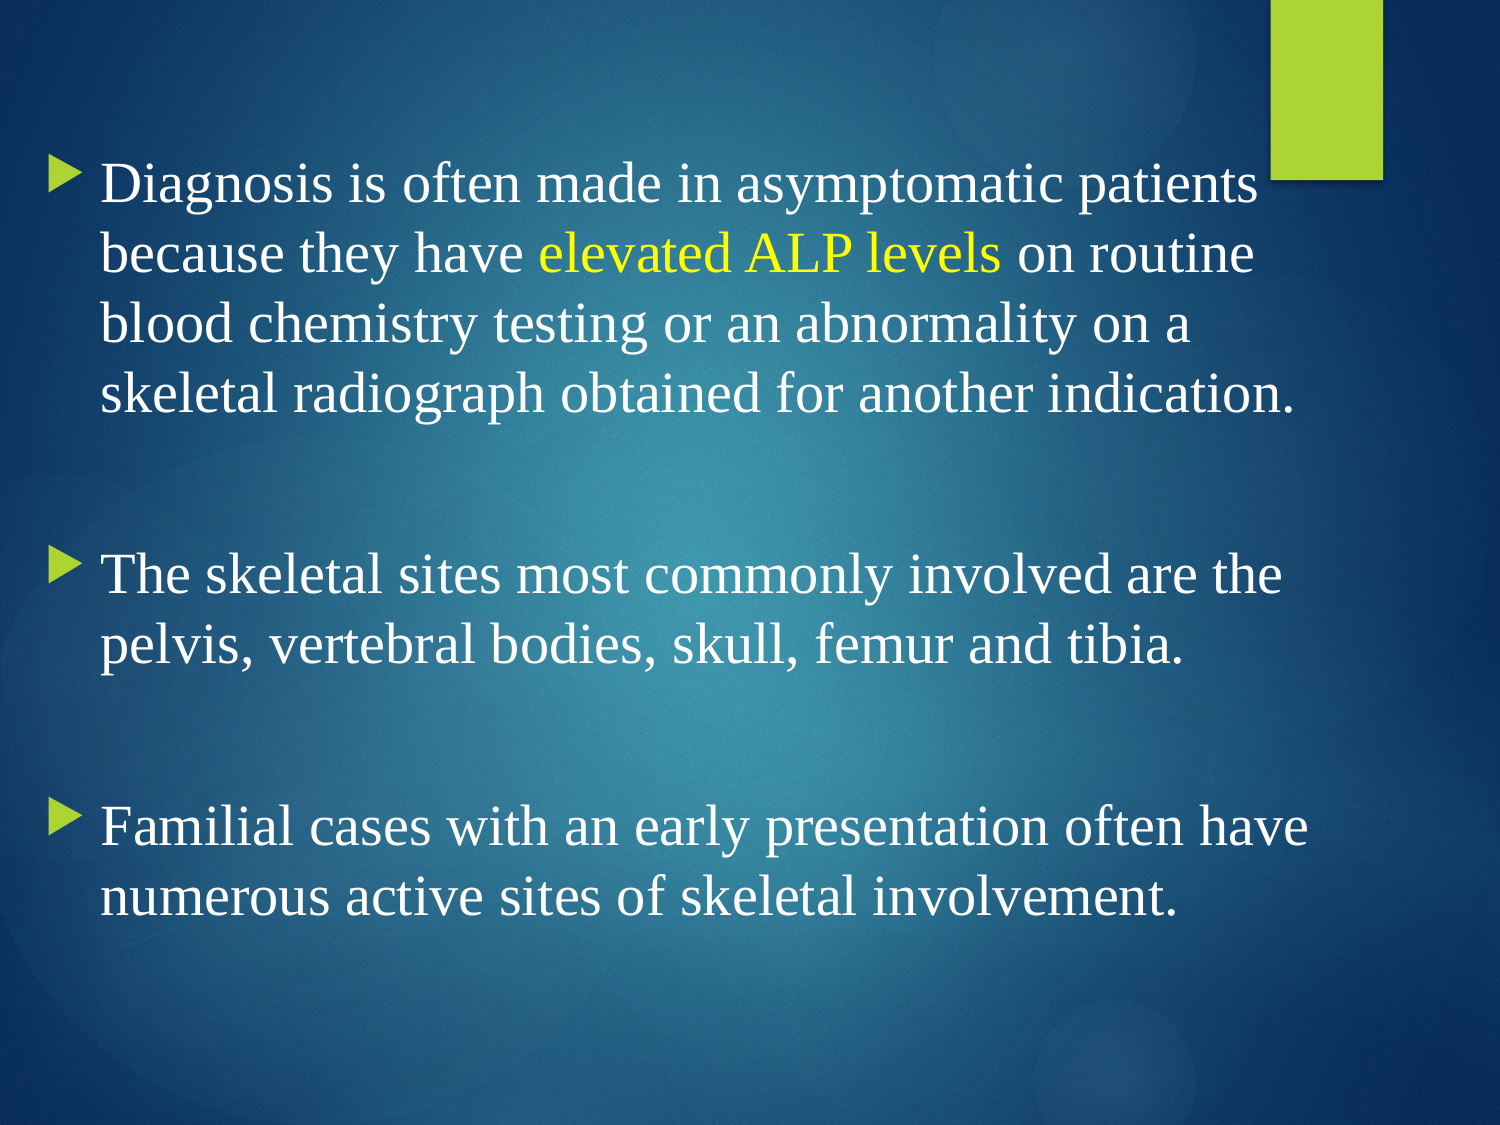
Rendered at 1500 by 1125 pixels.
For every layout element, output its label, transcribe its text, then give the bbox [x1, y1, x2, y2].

list Diagnosis is often made in asymptomatic patients because they have elevated ALP levels on routine blood chemistry testing or an abnormality on a skeletal radiograph obtained for another indication. The skeletal sites most commonly involved are the pelvis, vertebral bodies, skull, femur and tibia. Familial cases with an early presentation often have numerous active sites of skeletal involvement. [29, 137, 1380, 1061]
